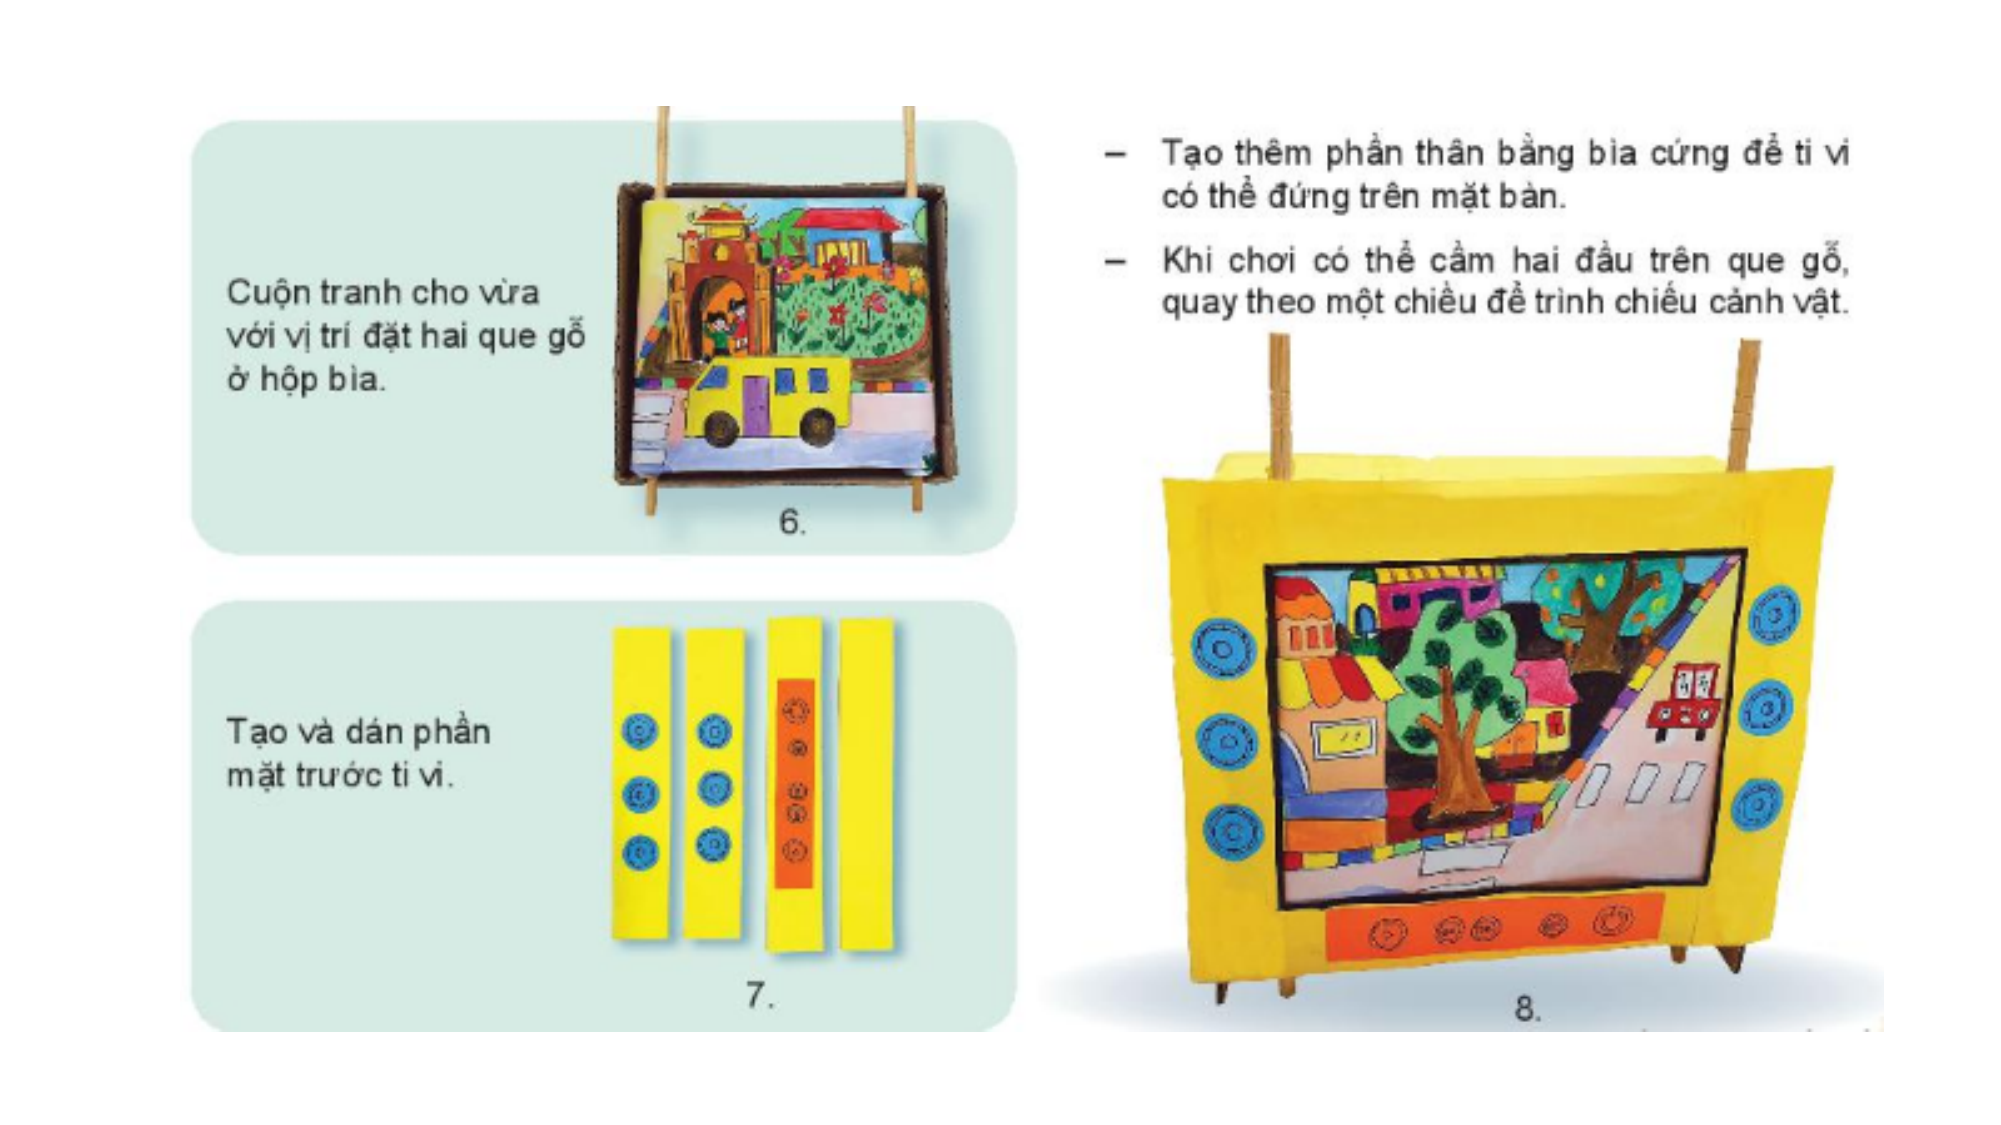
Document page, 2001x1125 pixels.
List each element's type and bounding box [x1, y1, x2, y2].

picture [180, 106, 1884, 1032]
